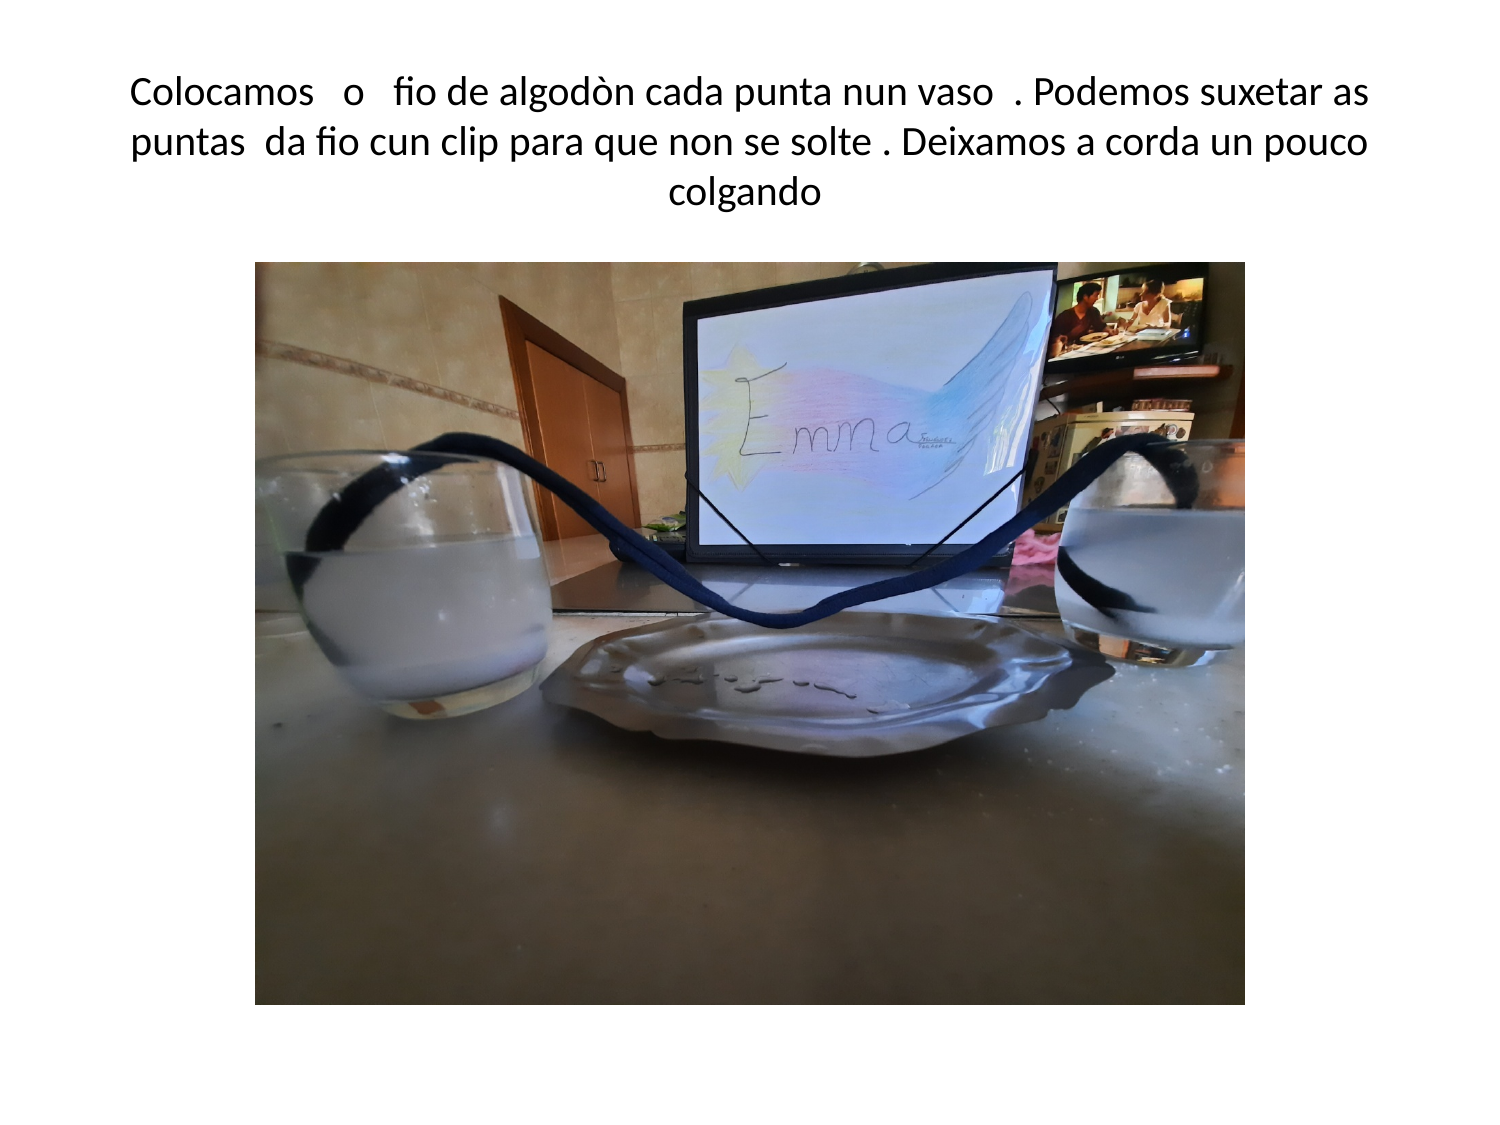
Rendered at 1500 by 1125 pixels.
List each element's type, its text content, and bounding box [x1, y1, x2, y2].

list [254, 262, 1246, 1006]
title Colocamos o fio de algodòn cada punta nun vaso . Podemos suxetar as puntas da fio cun clip para que non se solte . Deixamos a corda un pouco colgando [75, 45, 1425, 233]
